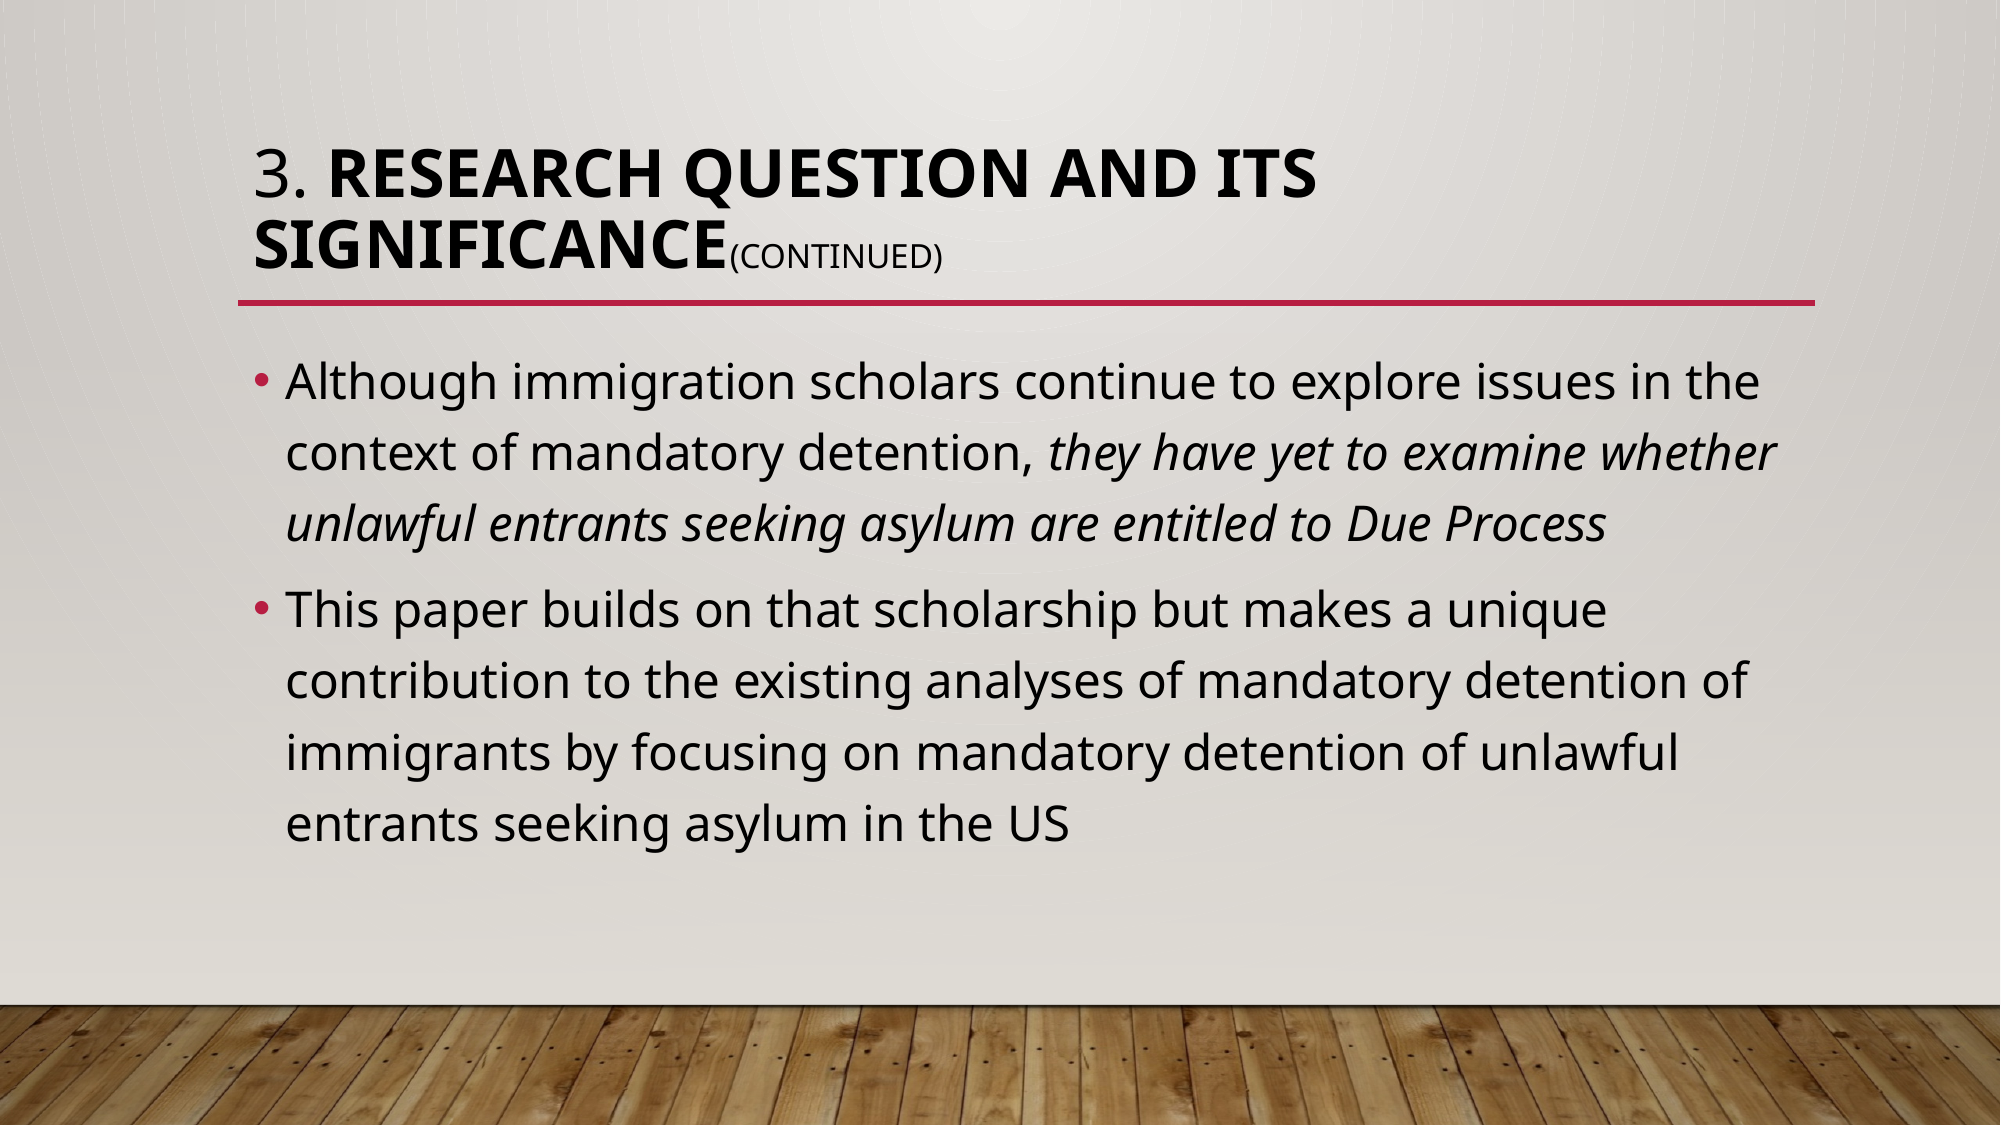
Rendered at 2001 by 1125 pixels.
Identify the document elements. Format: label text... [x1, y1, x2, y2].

picture [0, 1005, 2000, 1125]
title 3. RESEARCH QUESTION and its significance(continued) [238, 131, 1814, 305]
list Although immigration scholars continue to explore issues in the context of mandatory detention, they have yet to examine whether unlawful entrants seeking asylum are entitled to Due Process This paper builds on that scholarship but makes a unique contribution to the existing analyses of mandatory detention of immigrants by focusing on mandatory detention of unlawful entrants seeking asylum in the US [238, 330, 1814, 897]
